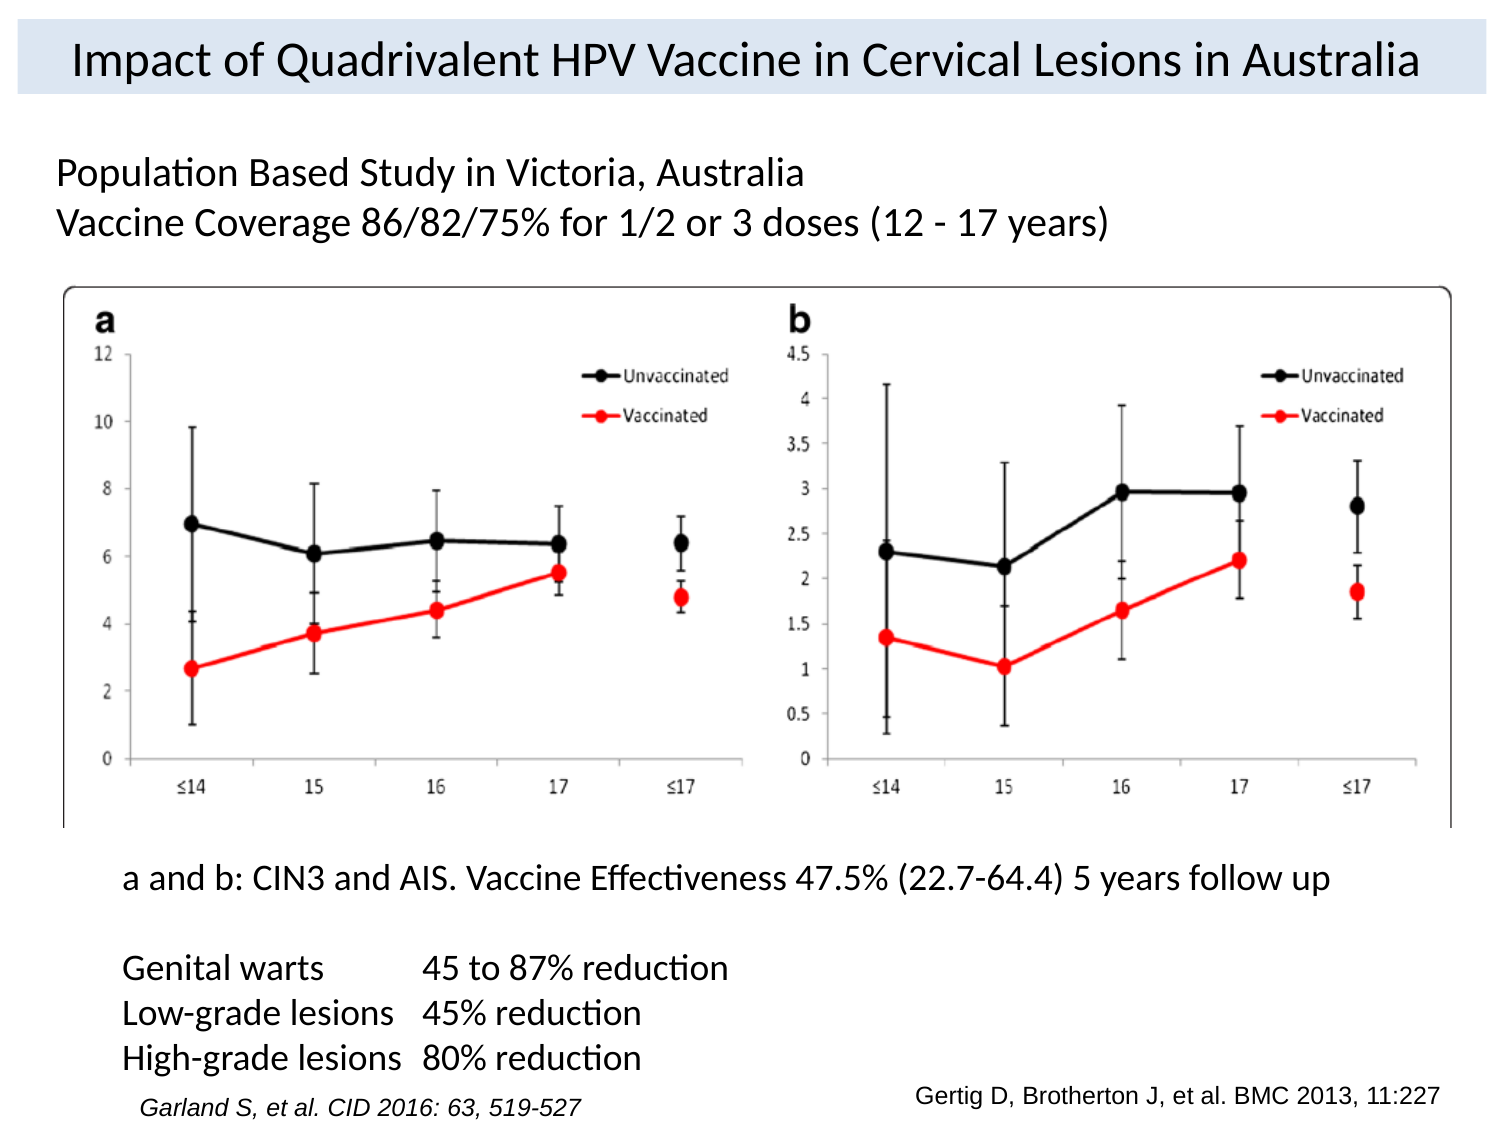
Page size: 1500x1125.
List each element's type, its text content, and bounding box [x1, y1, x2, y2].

text_box a and b: CIN3 and AIS. Vaccine Effectiveness 47.5% (22.7-64.4) 5 years follow up Genital warts 45 to 87% reduction Low-grade lesions 45% reduction High-grade lesions 80% reduction [107, 845, 1348, 1086]
picture [62, 278, 1459, 828]
text_box Garland S, et al. CID 2016: 63, 519-527 [124, 1084, 612, 1125]
text_box Impact of Quadrivalent HPV Vaccine in Cervical Lesions in Australia [17, 19, 1487, 94]
text_box Population Based Study in Victoria, Australia Vaccine Coverage 86/82/75% for 1/2 or 3 doses (12 - 17 years) [41, 137, 1425, 252]
text_box Gertig D, Brotherton J, et al. BMC 2013, 11:227 [900, 1072, 1458, 1117]
